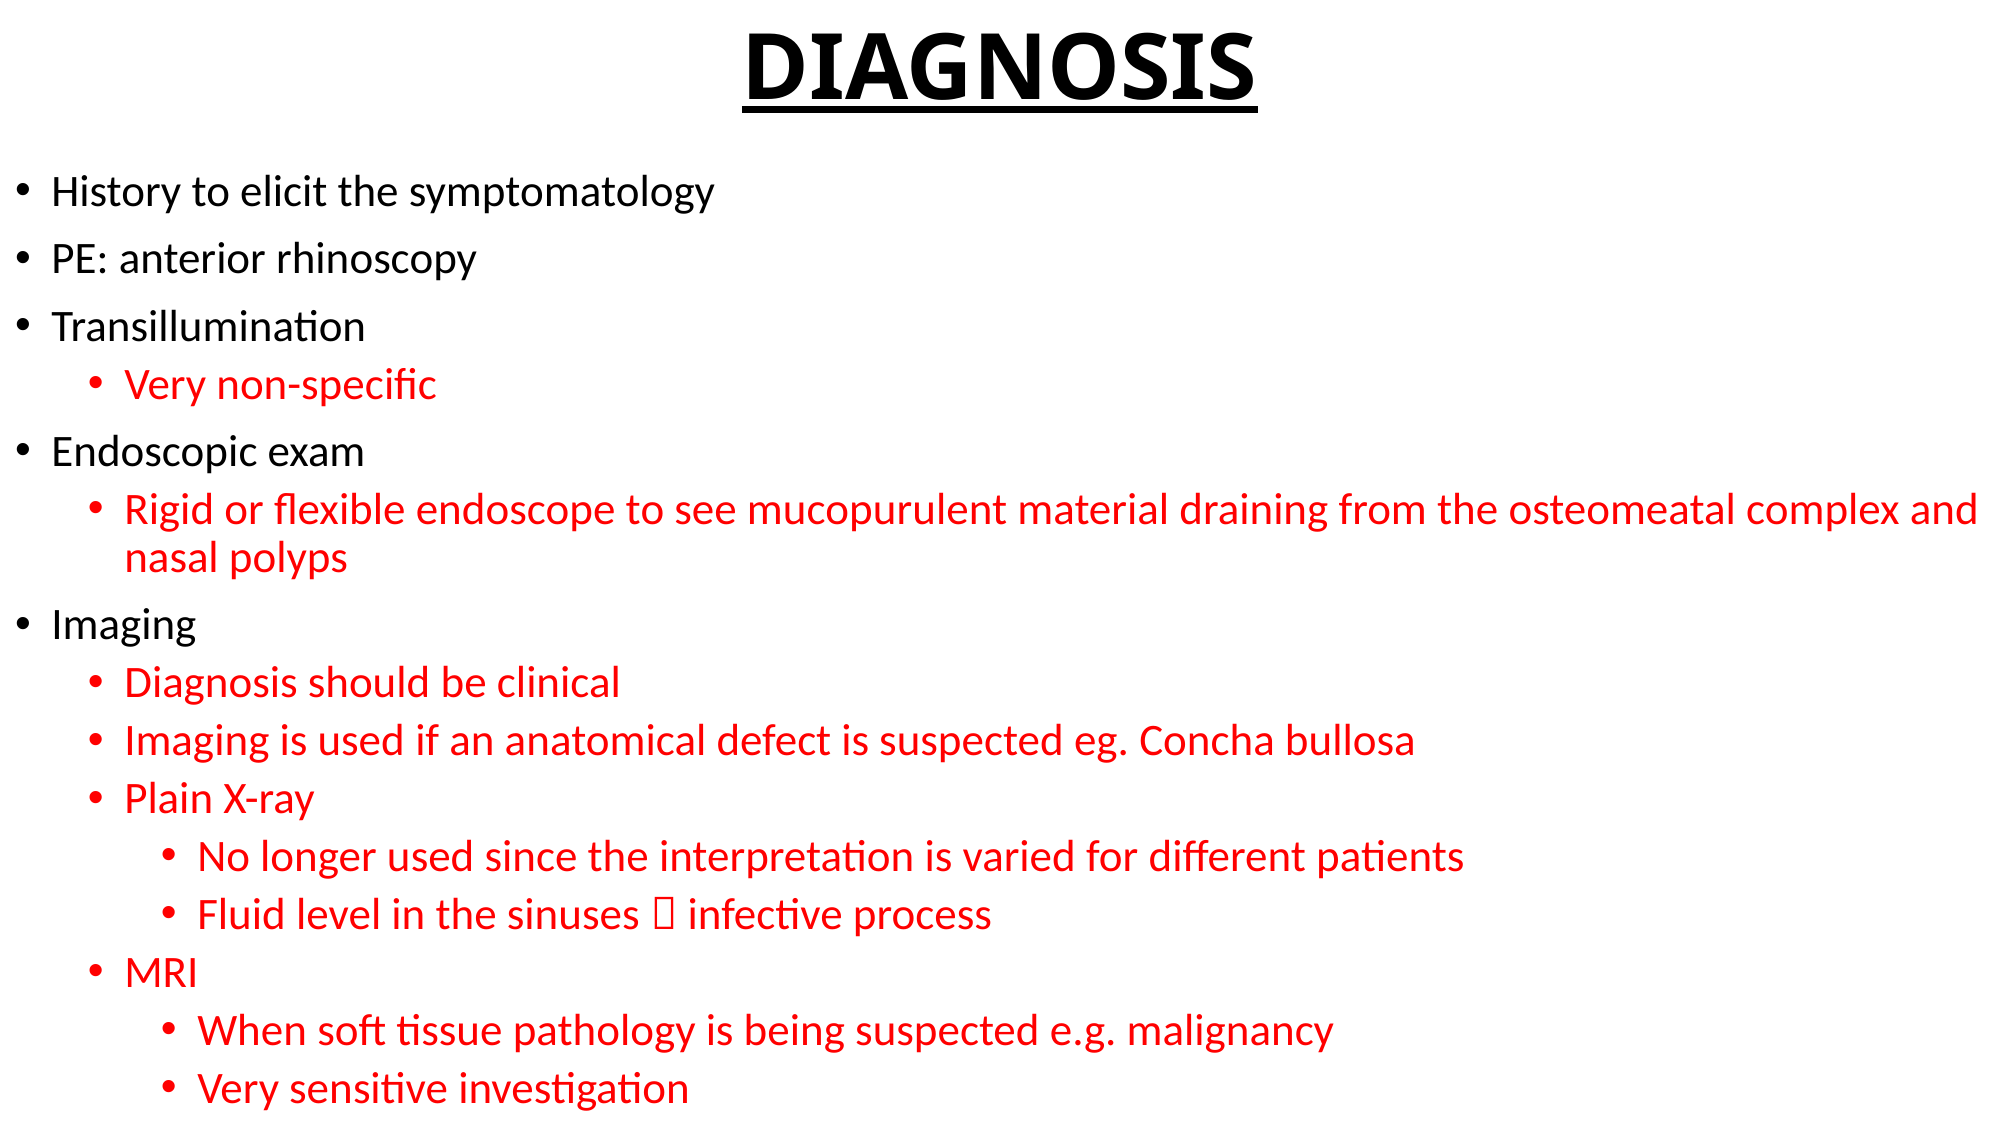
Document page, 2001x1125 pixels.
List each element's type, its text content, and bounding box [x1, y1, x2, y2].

title DIAGNOSIS [0, 0, 2000, 140]
list History to elicit the symptomatology PE: anterior rhinoscopy Transillumination Very non-specific Endoscopic exam Rigid or flexible endoscope to see mucopurulent material draining from the osteomeatal complex and nasal polyps Imaging Diagnosis should be clinical Imaging is used if an anatomical defect is suspected eg. Concha bullosa Plain X-ray No longer used since the interpretation is varied for different patients Fluid level in the sinuses  infective process MRI When soft tissue pathology is being suspected e.g. malignancy Very sensitive investigation [0, 160, 2000, 1125]
